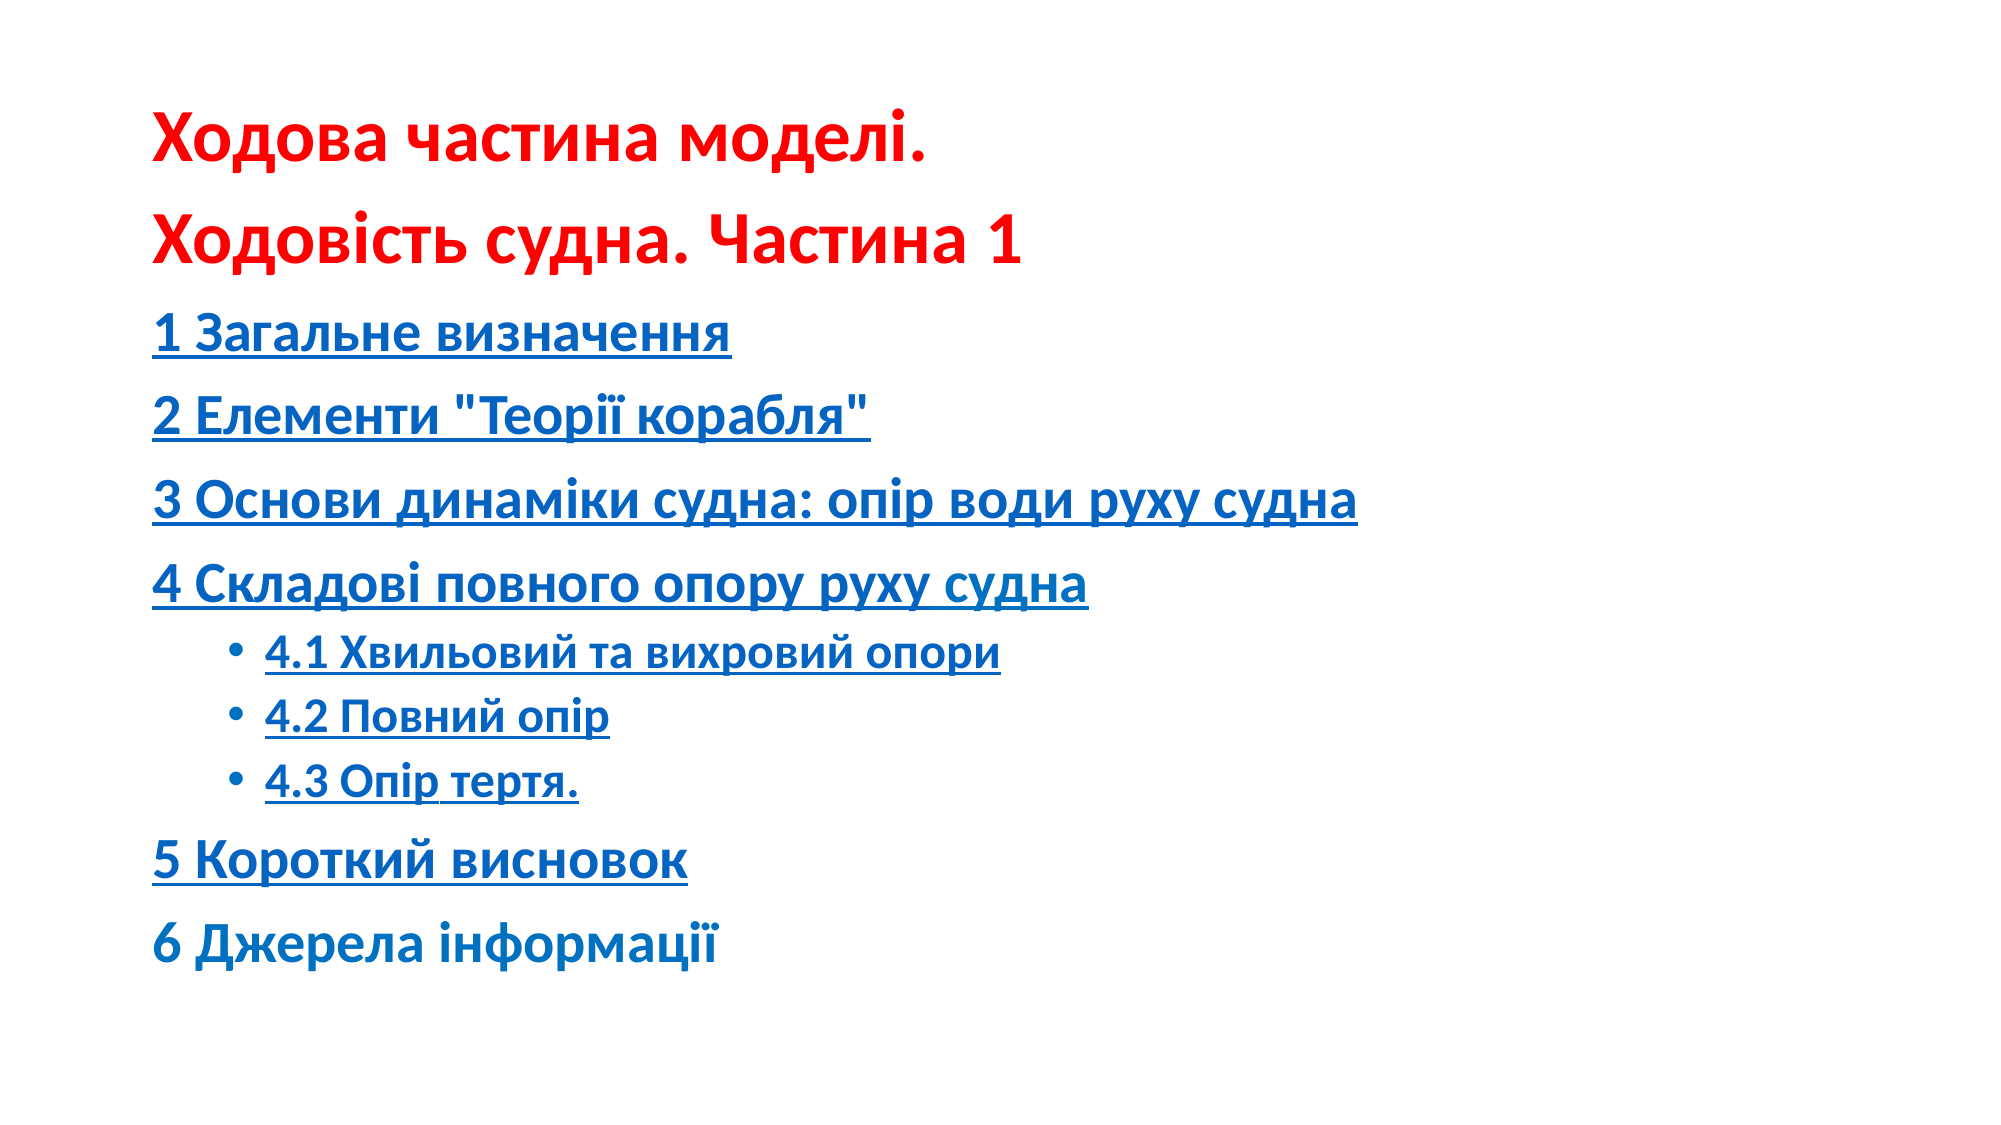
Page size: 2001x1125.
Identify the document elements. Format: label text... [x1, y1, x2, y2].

list Ходова частина моделі. Ходовість судна. Частина 1 1 Загальне визначення 2 Елементи "Теорії корабля" 3 Основи динаміки судна: опір води руху судна 4 Складові повного опору руху судна 4.1 Хвильовий та вихровий опори 4.2 Повний опір 4.3 Опір тертя. 5 Короткий висновок 6 Джерела інформації [137, 89, 1863, 1014]
